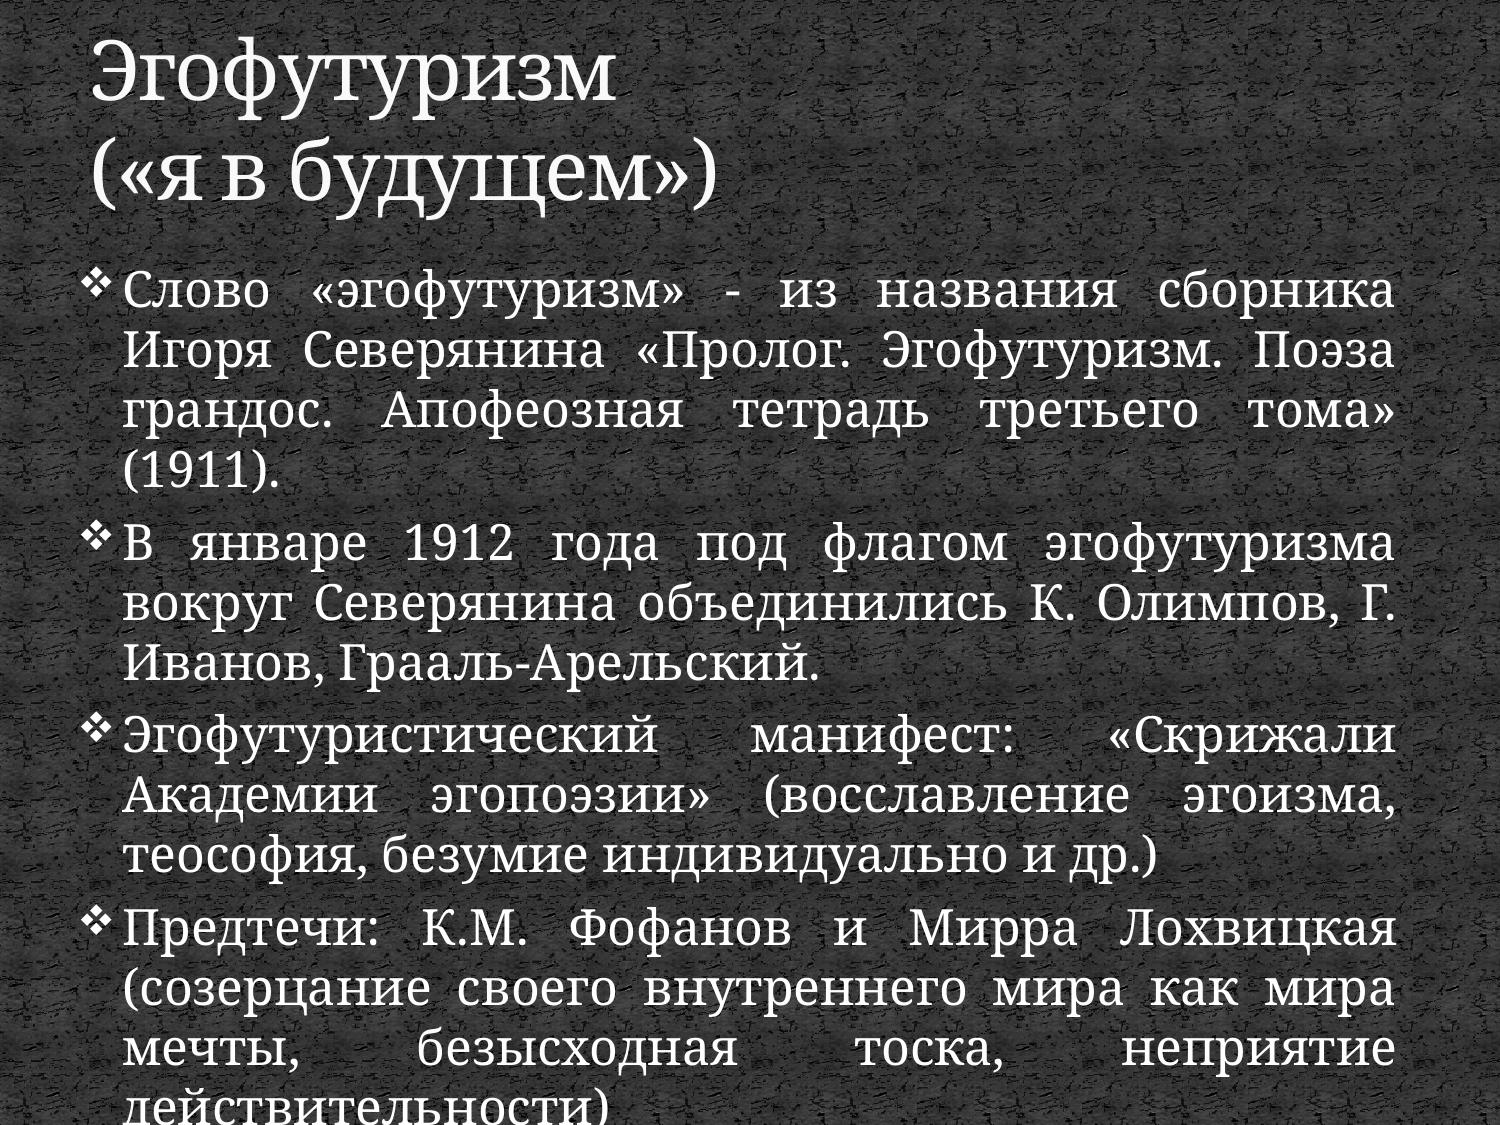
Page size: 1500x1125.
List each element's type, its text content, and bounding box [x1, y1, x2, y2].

list Слово «эгофутуризм» - из названия сборника Игоря Северянина «Пролог. Эгофутуризм. Поэза грандос. Апофеозная тетрадь третьего тома» (1911). В январе 1912 года под флагом эгофутуризма вокруг Северянина объединились К. Олимпов, Г. Иванов, Грааль-Арельский. Эгофутуристический манифест: «Скрижали Академии эгопоэзии» (восславление эгоизма, теософия, безумие индивидуально и др.) Предтечи: К.М. Фофанов и Мирра Лохвицкая (созерцание своего внутреннего мира как мира мечты, безысходная тоска, неприятие действительности) [62, 249, 1413, 994]
title Эгофутуризм («я в будущем») [74, 24, 1425, 225]
